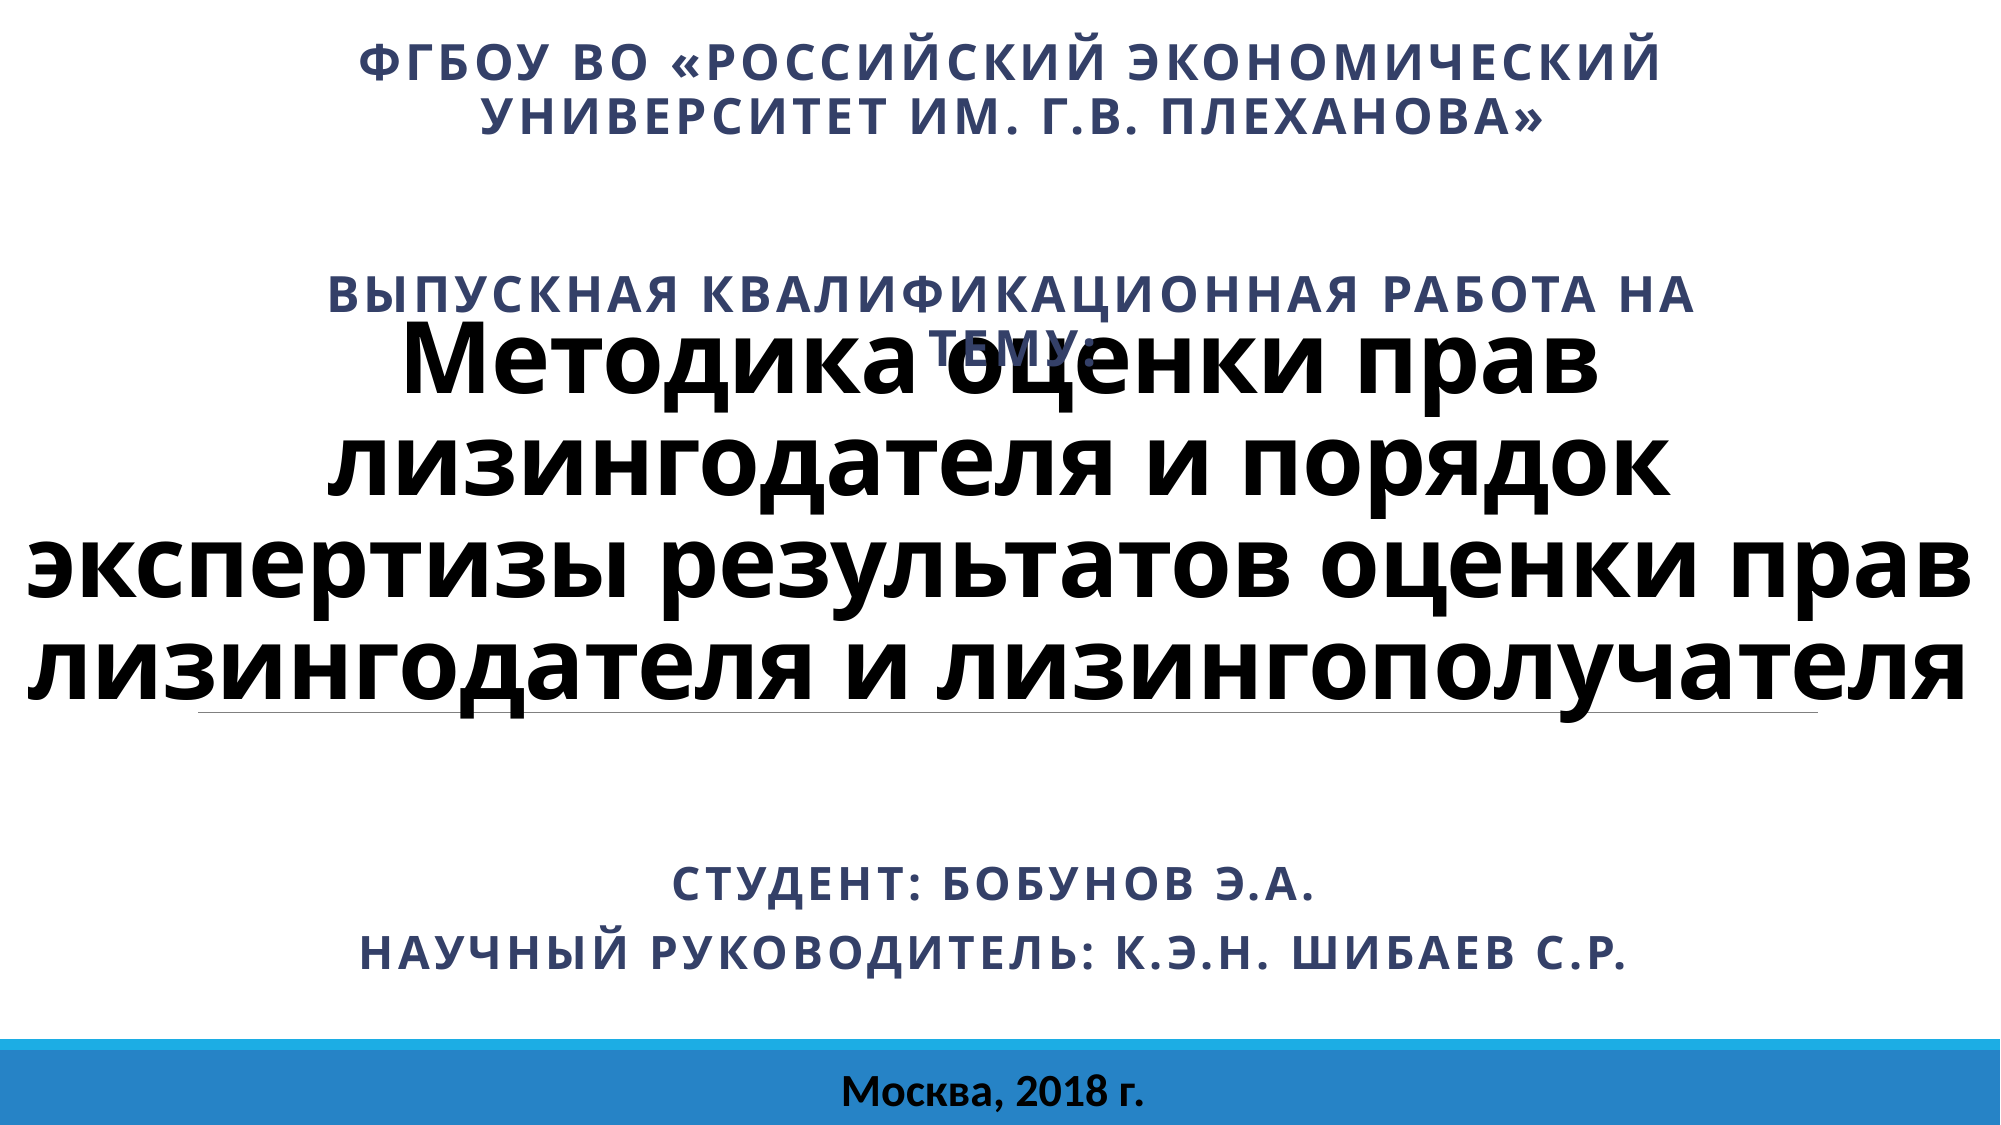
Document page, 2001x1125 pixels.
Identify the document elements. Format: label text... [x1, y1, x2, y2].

text_box ФГБОУ ВО «Российский экономический университет им. Г.В. Плеханова» [262, 29, 1763, 302]
subtitle Выпускная квалификационная работа на тему: [263, 302, 1763, 534]
title Методика оценки прав лизингодателя и порядок экспертизы результатов оценки прав лизингодателя и лизингополучателя [0, 495, 2000, 728]
text_box Студент: Бобунов Э.А. Научный руководитель: к.э.н. Шибаев С.Р. Москва, 2018 г. [243, 853, 1744, 1125]
